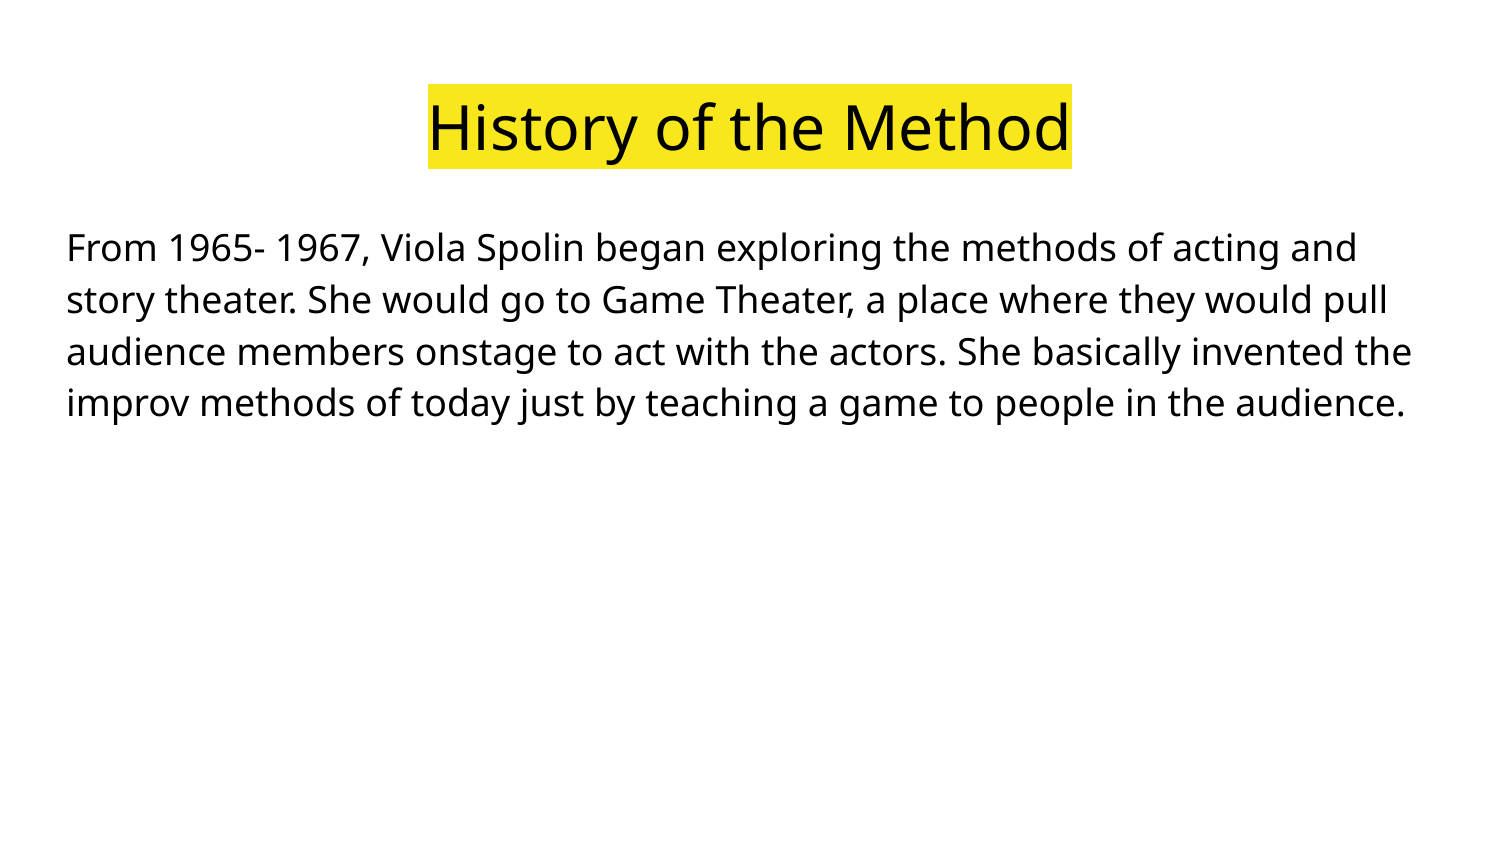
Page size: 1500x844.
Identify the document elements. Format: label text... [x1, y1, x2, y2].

title History of the Method [51, 72, 1449, 167]
list From 1965- 1967, Viola Spolin began exploring the methods of acting and story theater. She would go to Game Theater, a place where they would pull audience members onstage to act with the actors. She basically invented the improv methods of today just by teaching a game to people in the audience. [51, 202, 1449, 750]
